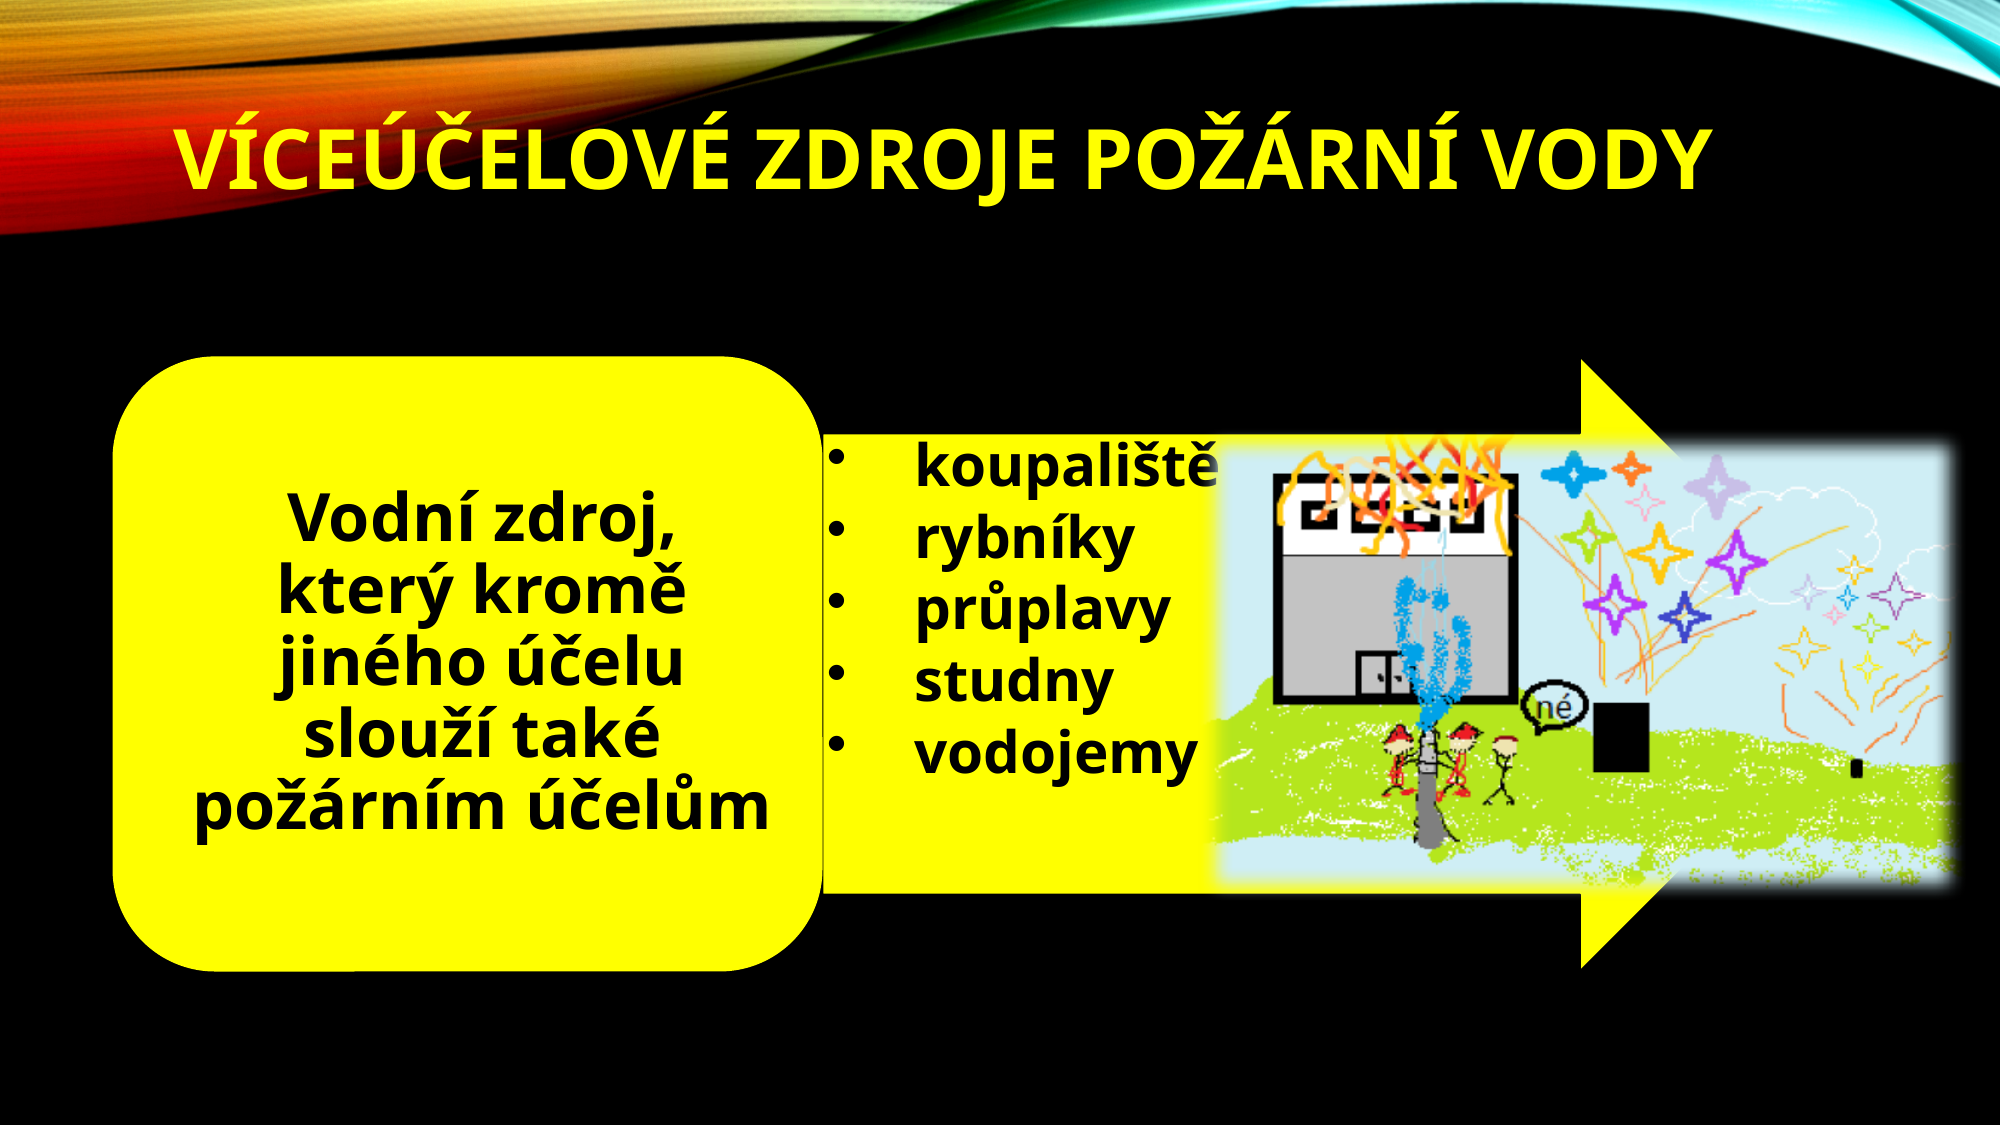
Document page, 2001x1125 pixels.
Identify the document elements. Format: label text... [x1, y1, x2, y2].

title víceúčelové zdroje požární vody [0, 56, 1888, 269]
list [112, 356, 1888, 972]
picture [0, 0, 2000, 237]
picture [1197, 426, 1967, 901]
